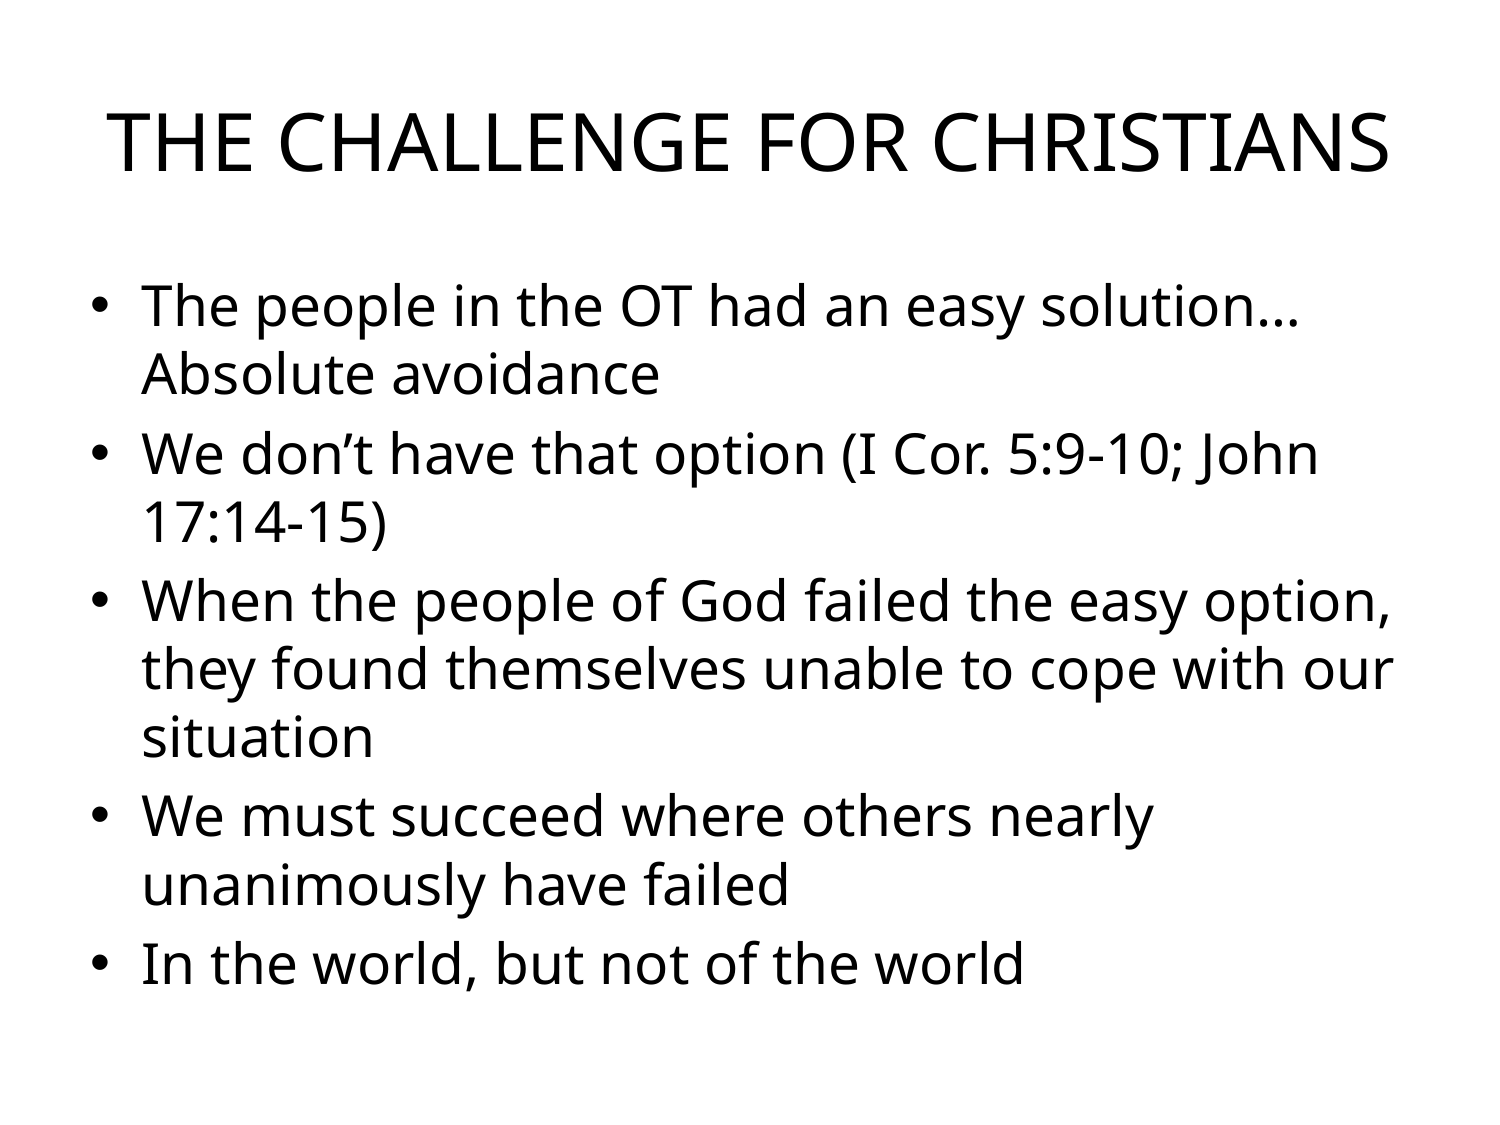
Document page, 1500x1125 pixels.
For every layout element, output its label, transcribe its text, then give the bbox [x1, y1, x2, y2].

list The people in the OT had an easy solution… Absolute avoidance We don’t have that option (I Cor. 5:9-10; John 17:14-15) When the people of God failed the easy option, they found themselves unable to cope with our situation We must succeed where others nearly unanimously have failed In the world, but not of the world [75, 262, 1425, 1005]
title THE CHALLENGE FOR CHRISTIANS [75, 45, 1425, 233]
